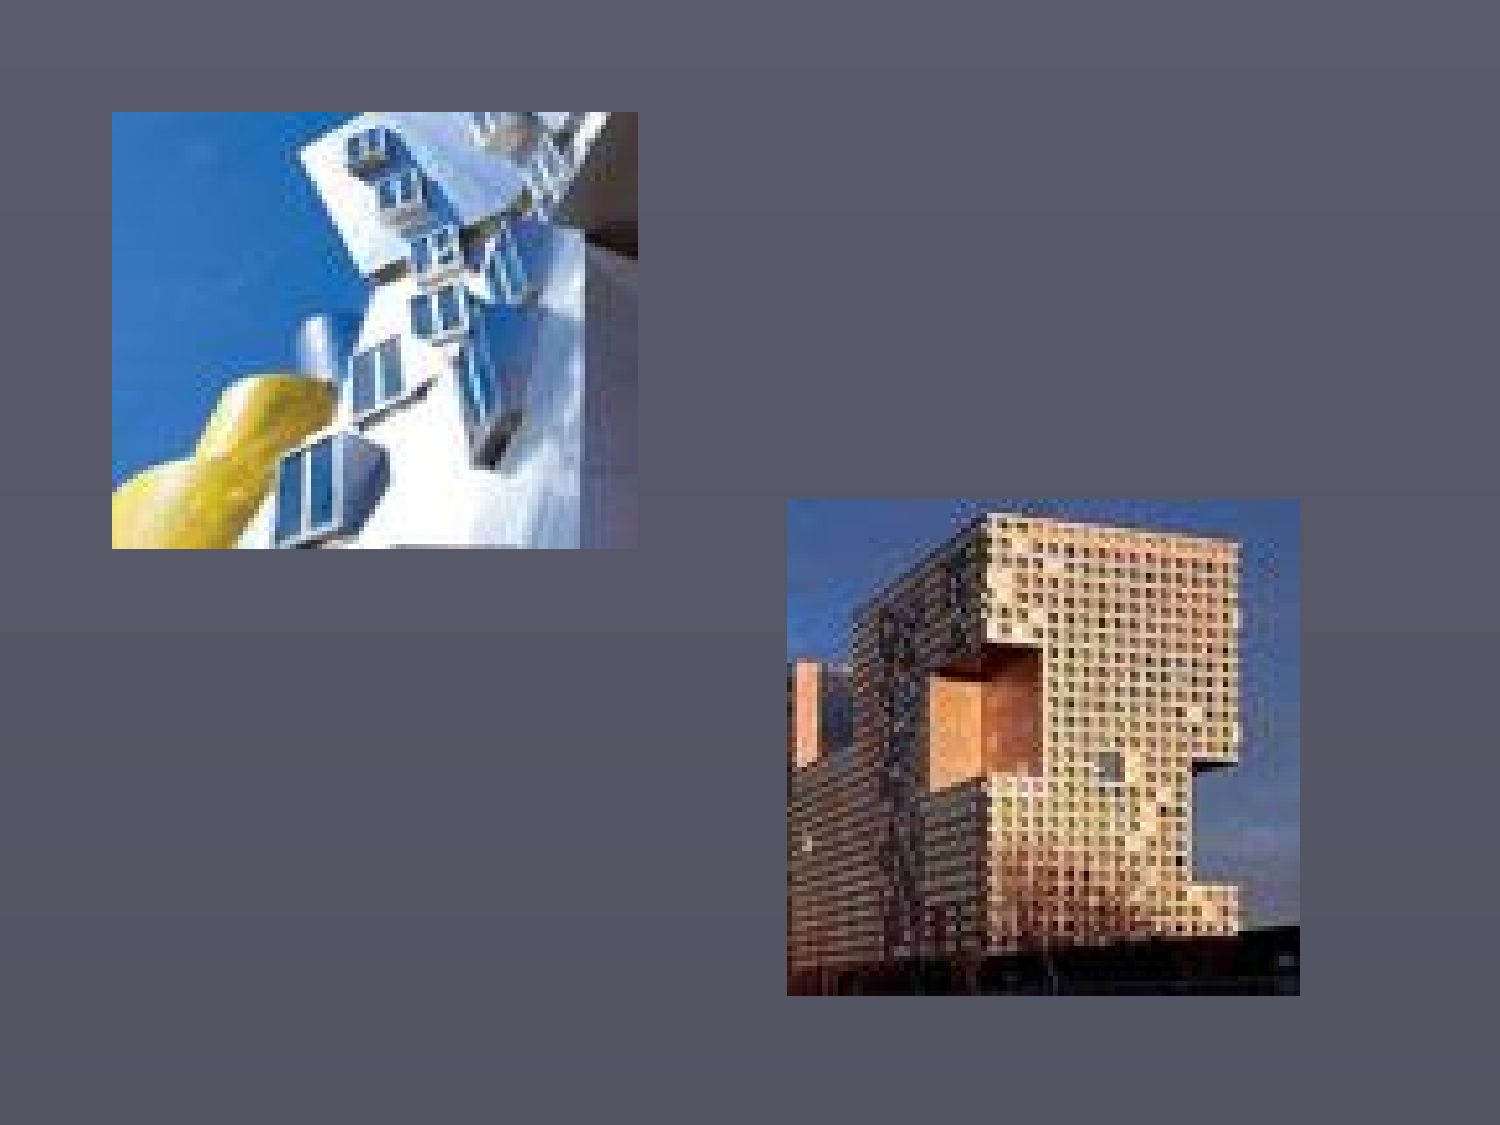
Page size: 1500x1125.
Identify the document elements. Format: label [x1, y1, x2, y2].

picture [112, 112, 638, 549]
picture [787, 499, 1300, 996]
